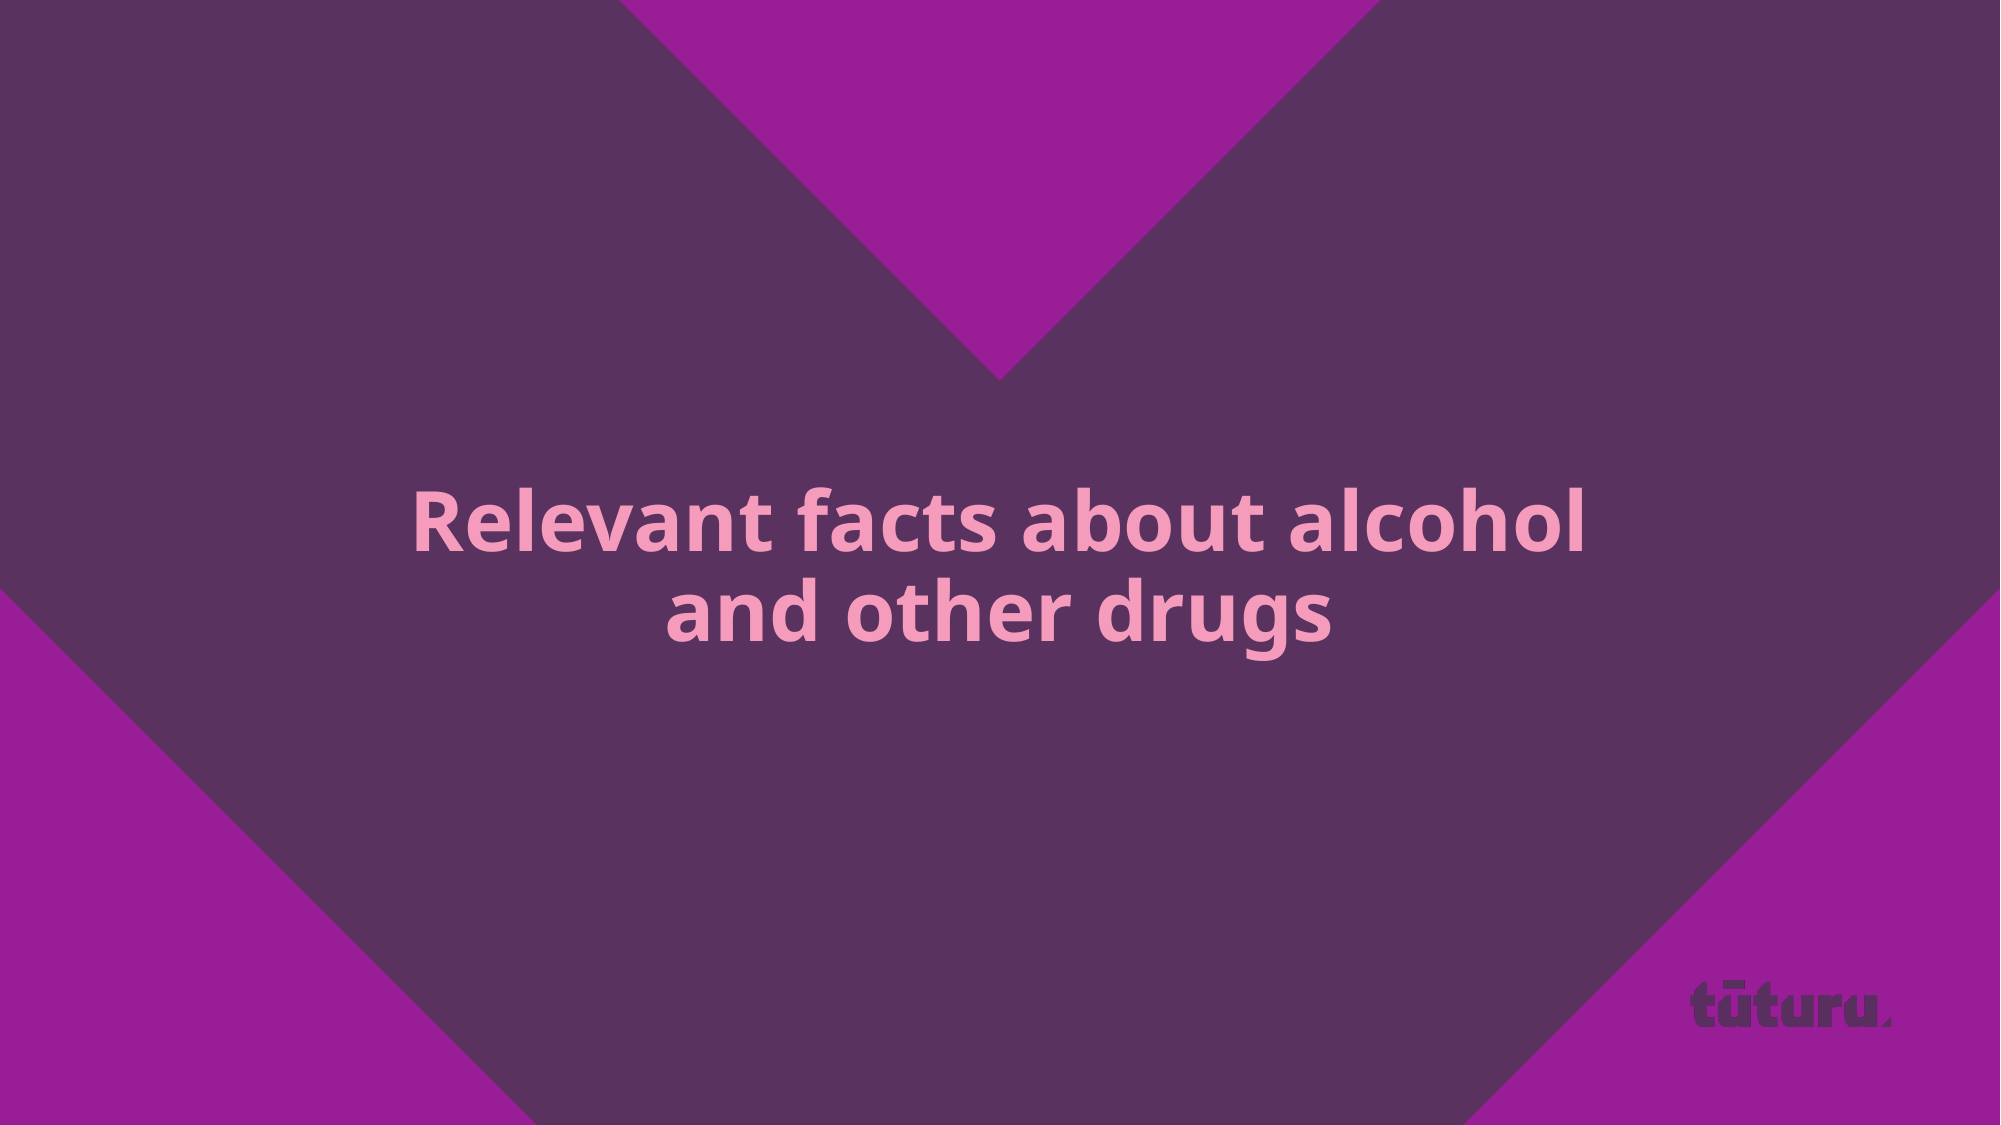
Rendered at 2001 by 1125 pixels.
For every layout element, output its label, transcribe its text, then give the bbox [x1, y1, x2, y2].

list Relevant facts about alcohol and other drugs [372, 457, 1628, 668]
